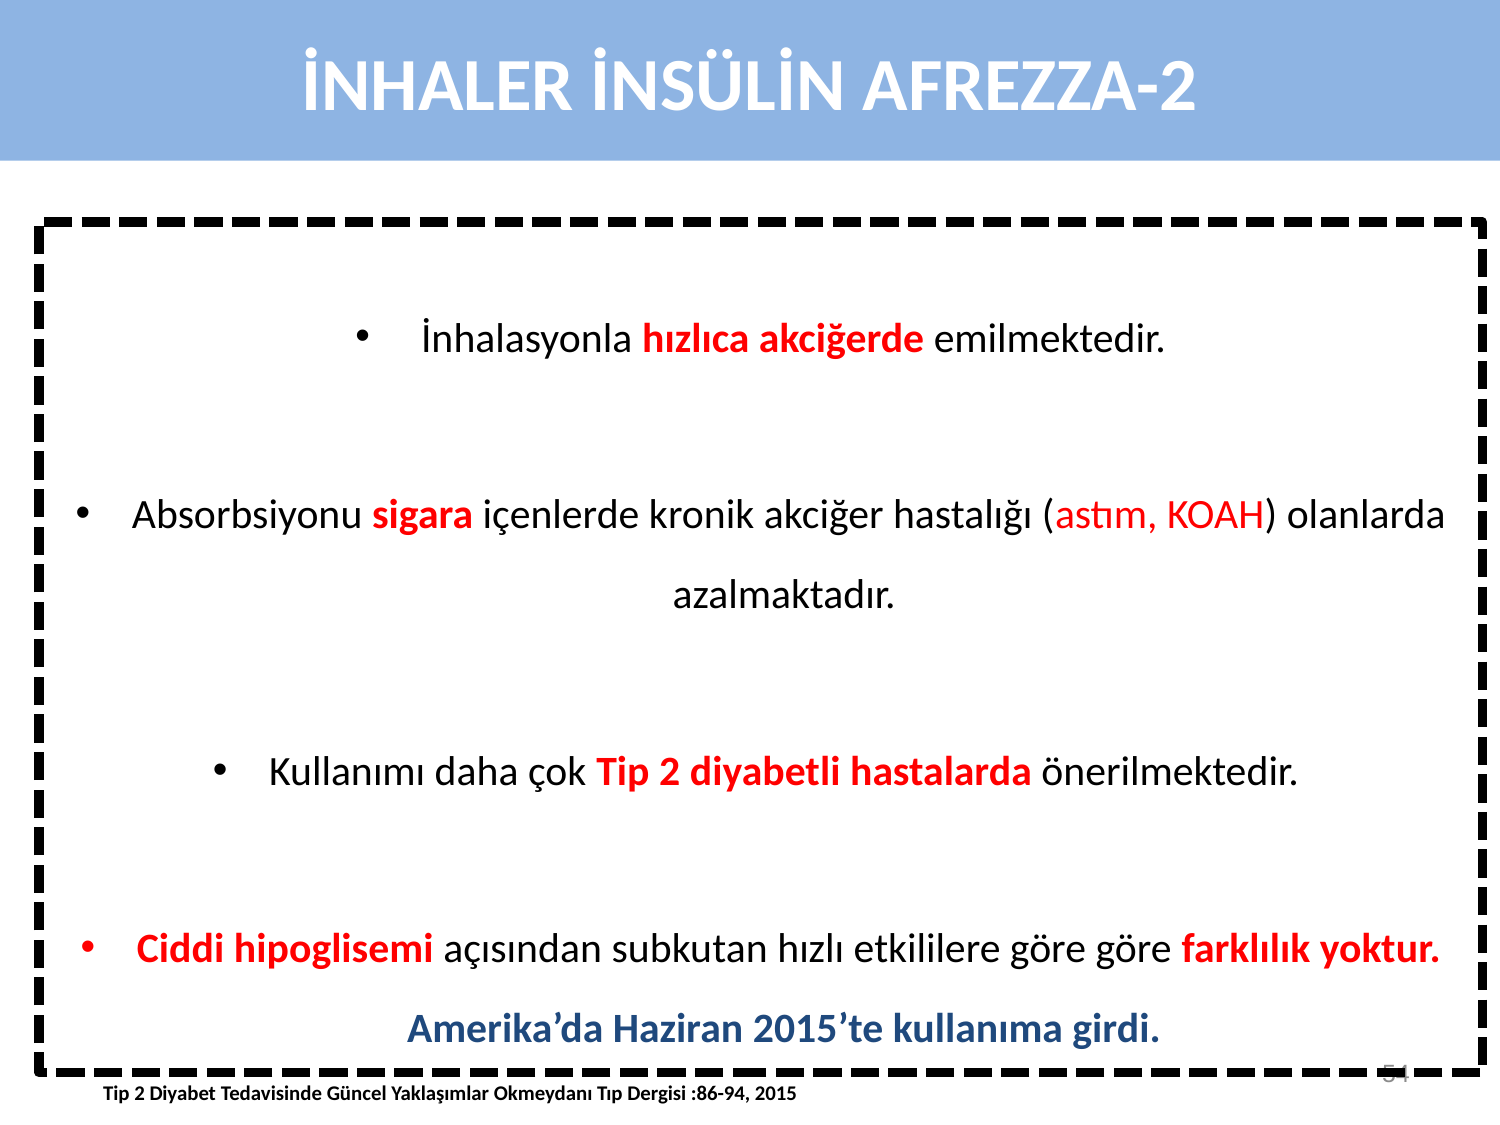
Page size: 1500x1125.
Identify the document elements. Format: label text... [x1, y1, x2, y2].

text_box İNHALER İNSÜLİN AFREZZA-2 [0, 0, 1500, 161]
text_box [39, 221, 1483, 1073]
text_box Tip 2 Diyabet Tedavisinde Güncel Yaklaşımlar Okmeydanı Tıp Dergisi :86-94, 2015 [88, 1056, 1175, 1125]
slide_number 54 [1175, 1073, 1425, 1103]
